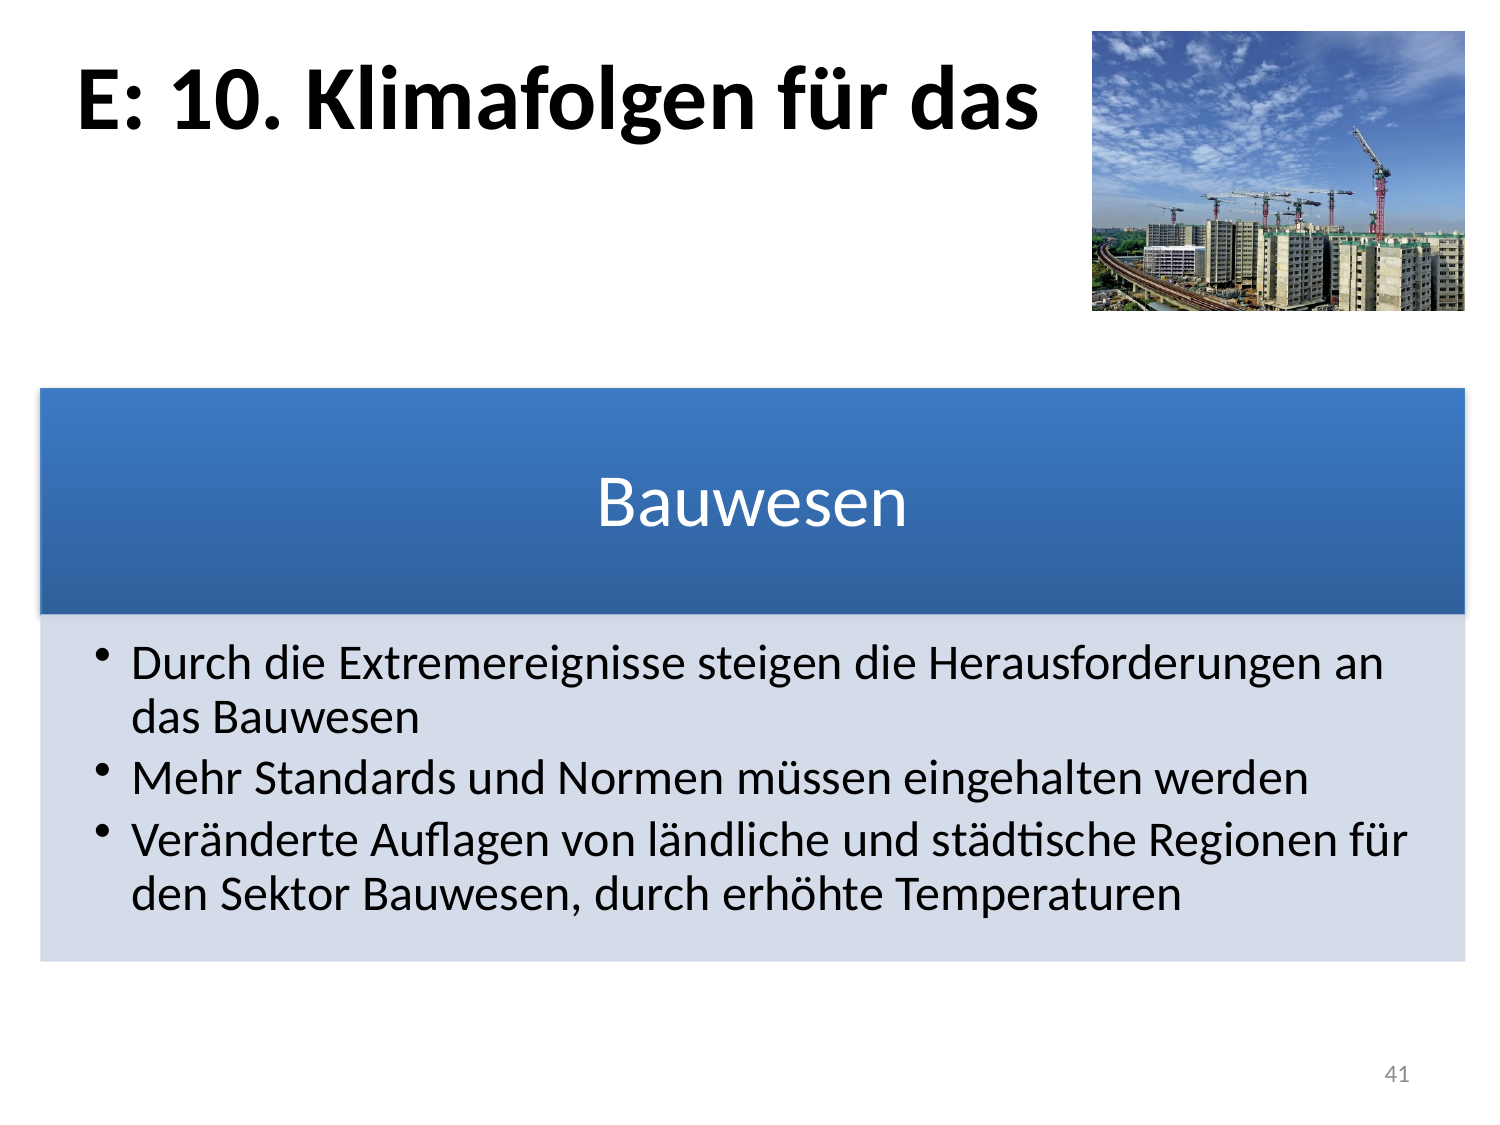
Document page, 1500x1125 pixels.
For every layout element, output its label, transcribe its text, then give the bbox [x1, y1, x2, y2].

picture [1092, 30, 1465, 311]
slide_number 41 [1074, 1042, 1425, 1103]
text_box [40, 385, 1465, 965]
text_box E: 10. Klimafolgen für das [41, 30, 1091, 201]
